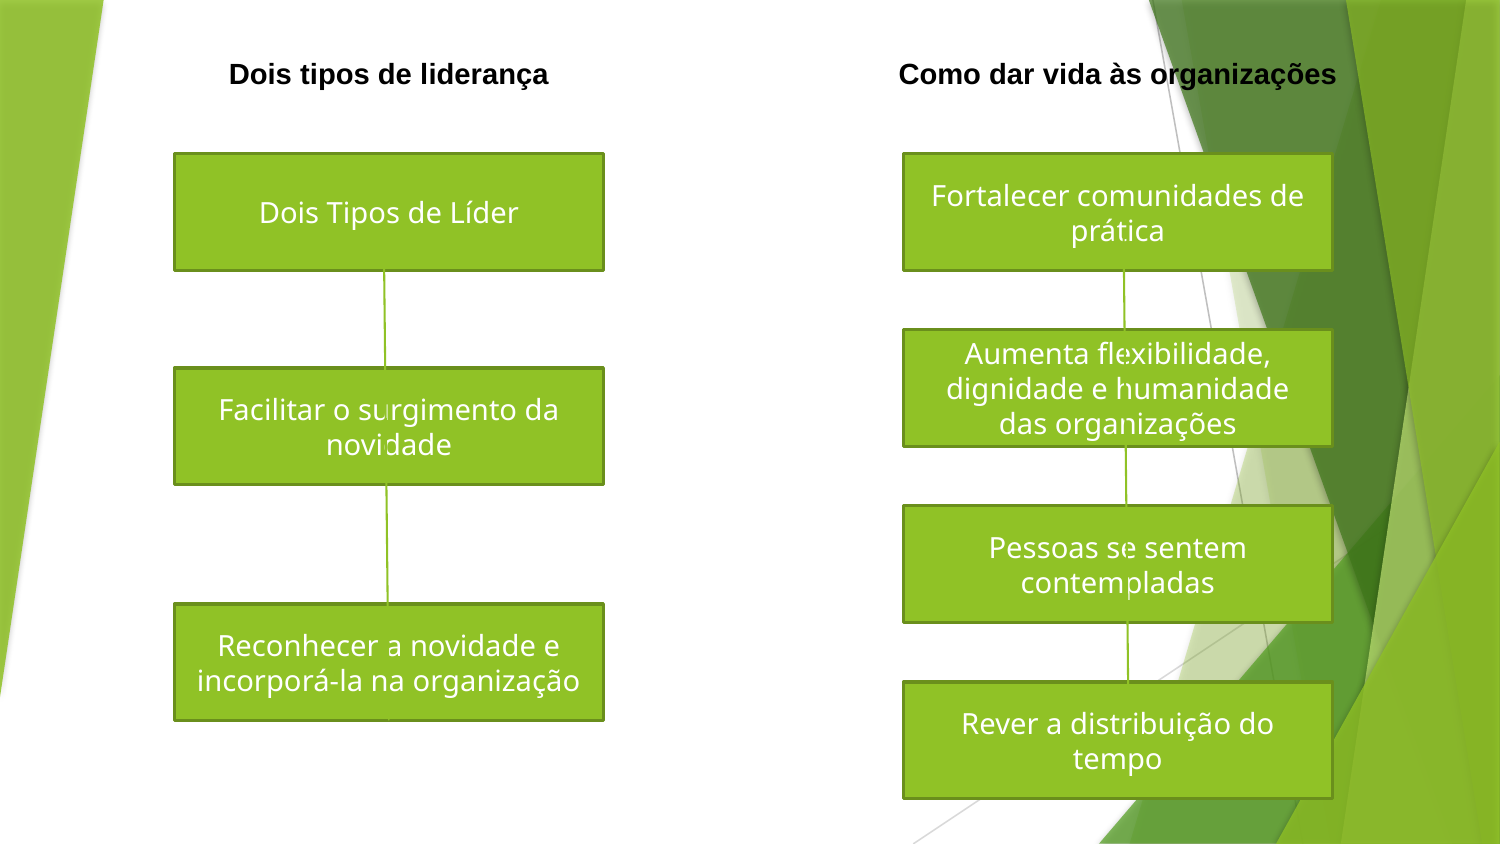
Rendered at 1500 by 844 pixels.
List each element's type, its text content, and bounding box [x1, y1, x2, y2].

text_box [383, 262, 390, 722]
text_box Pessoas se sentem contempladas [902, 504, 1118, 624]
text_box Reconhecer a novidade e incorporá-la na organização [393, 602, 605, 722]
text_box Dois Tipos de Líder [173, 152, 605, 272]
text_box Facilitar o surgimento da novidade [394, 366, 605, 486]
text_box Pessoas se sentem contempladas [1133, 504, 1334, 624]
text_box Aumenta flexibilidade, dignidade e humanidade das organizações [902, 328, 1118, 448]
text_box Dois tipos de liderança [65, 40, 713, 761]
text_box Como dar vida às organizações [794, 40, 1442, 761]
text_box Fortalecer comunidades de prática [902, 152, 1334, 272]
text_box Reconhecer a novidade e incorporá-la na organização [173, 602, 378, 722]
text_box Facilitar o surgimento da novidade [173, 366, 378, 486]
text_box Aumenta flexibilidade, dignidade e humanidade das organizações [1133, 328, 1334, 448]
text_box Rever a distribuição do tempo [902, 680, 1334, 800]
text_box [1123, 238, 1129, 714]
